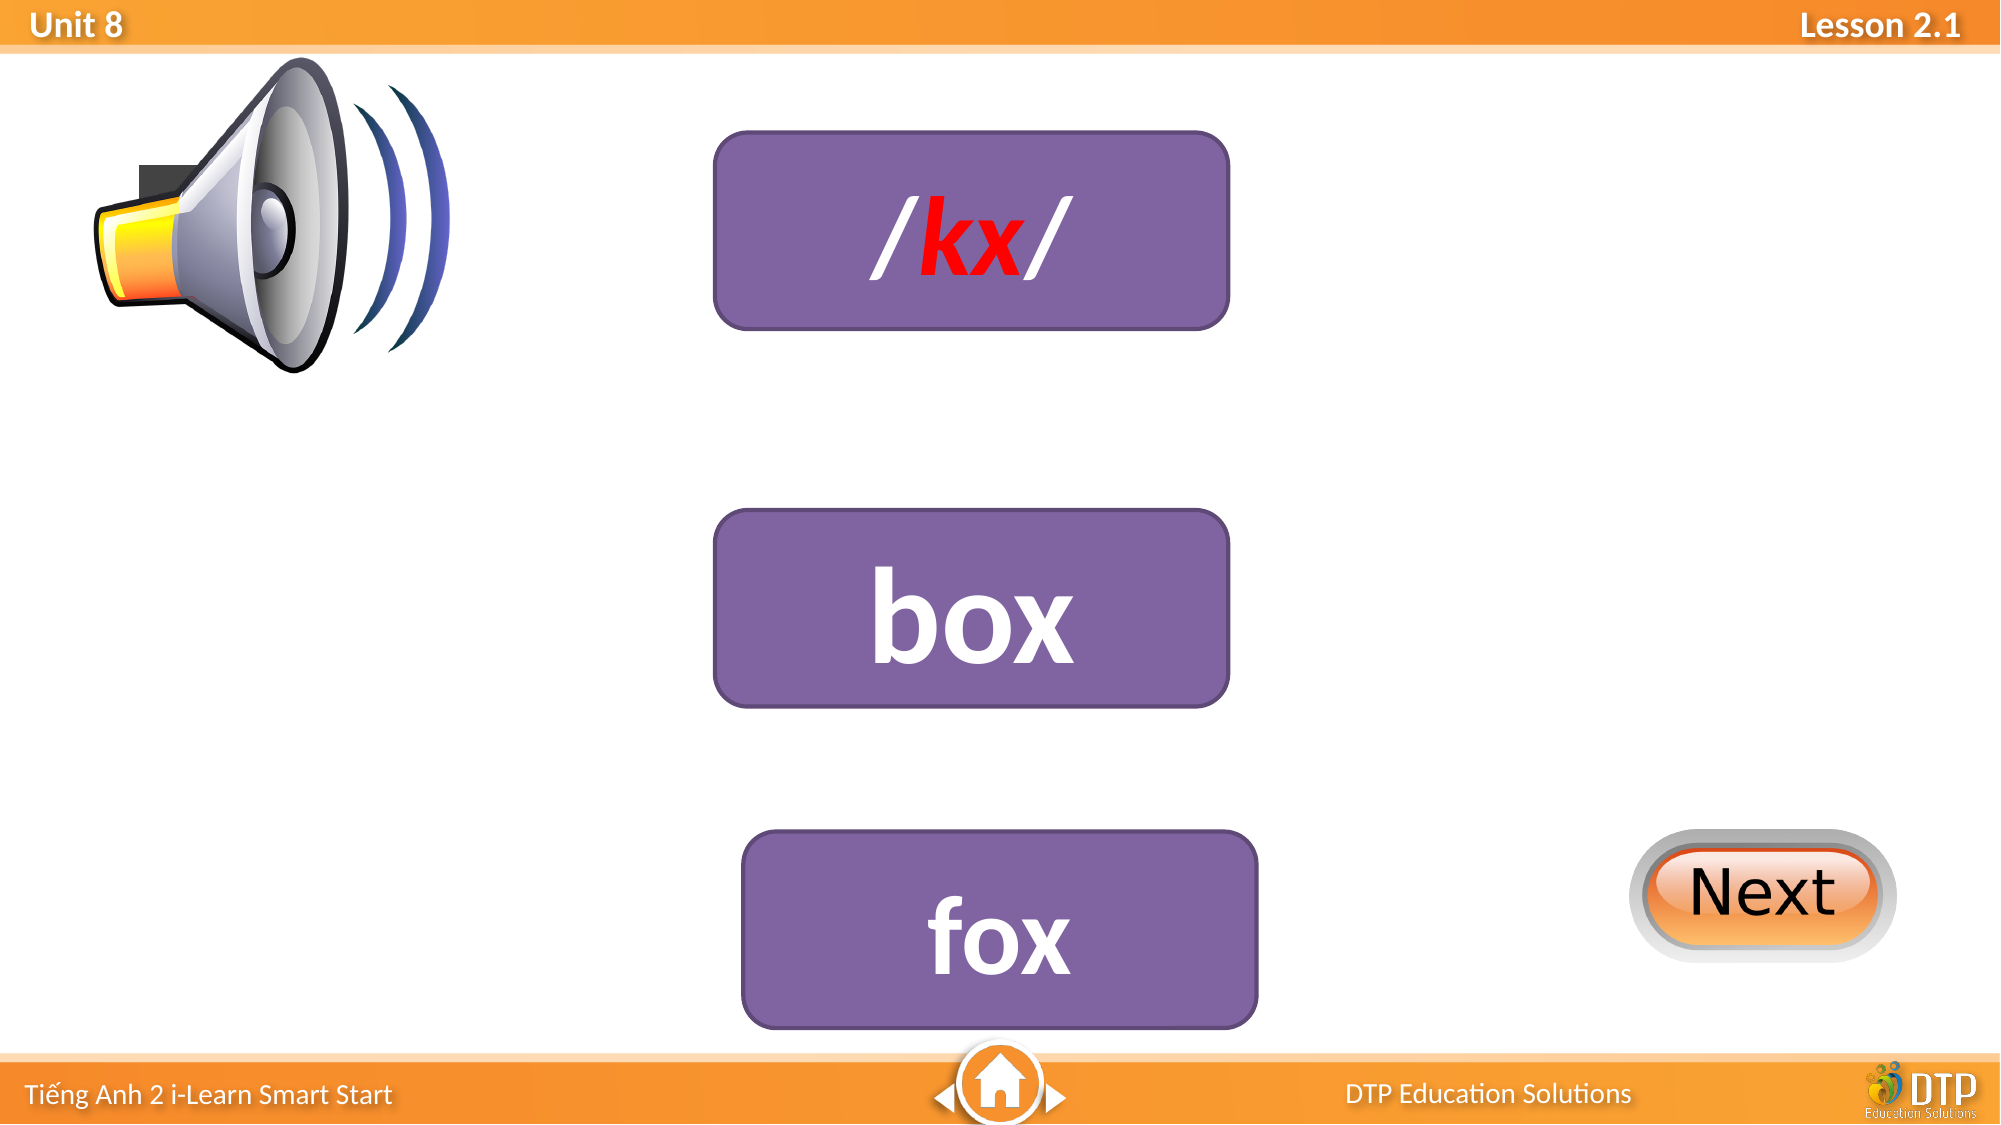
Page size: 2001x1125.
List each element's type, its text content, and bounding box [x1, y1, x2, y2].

text_box /kx/ [712, 130, 1231, 332]
text_box fox [741, 829, 1259, 1031]
picture [0, 0, 2000, 1125]
text_box box [712, 507, 1231, 709]
